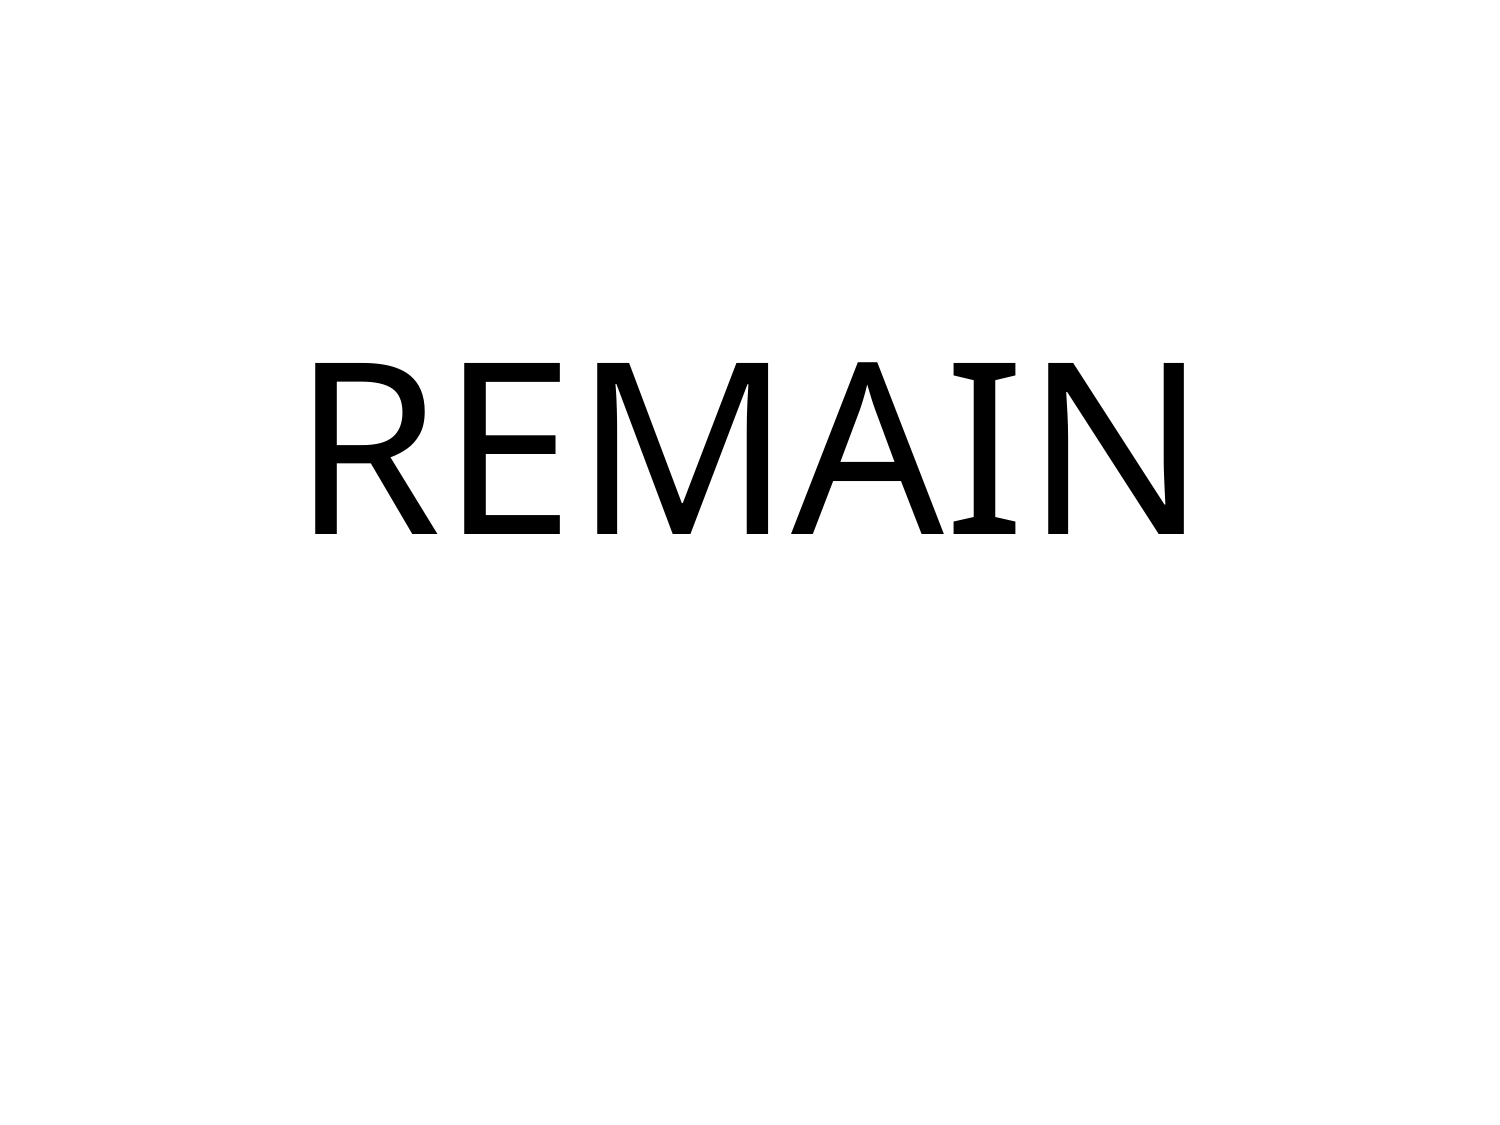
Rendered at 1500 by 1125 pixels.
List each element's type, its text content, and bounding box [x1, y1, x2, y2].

text_box REMAIN [112, 287, 1388, 529]
